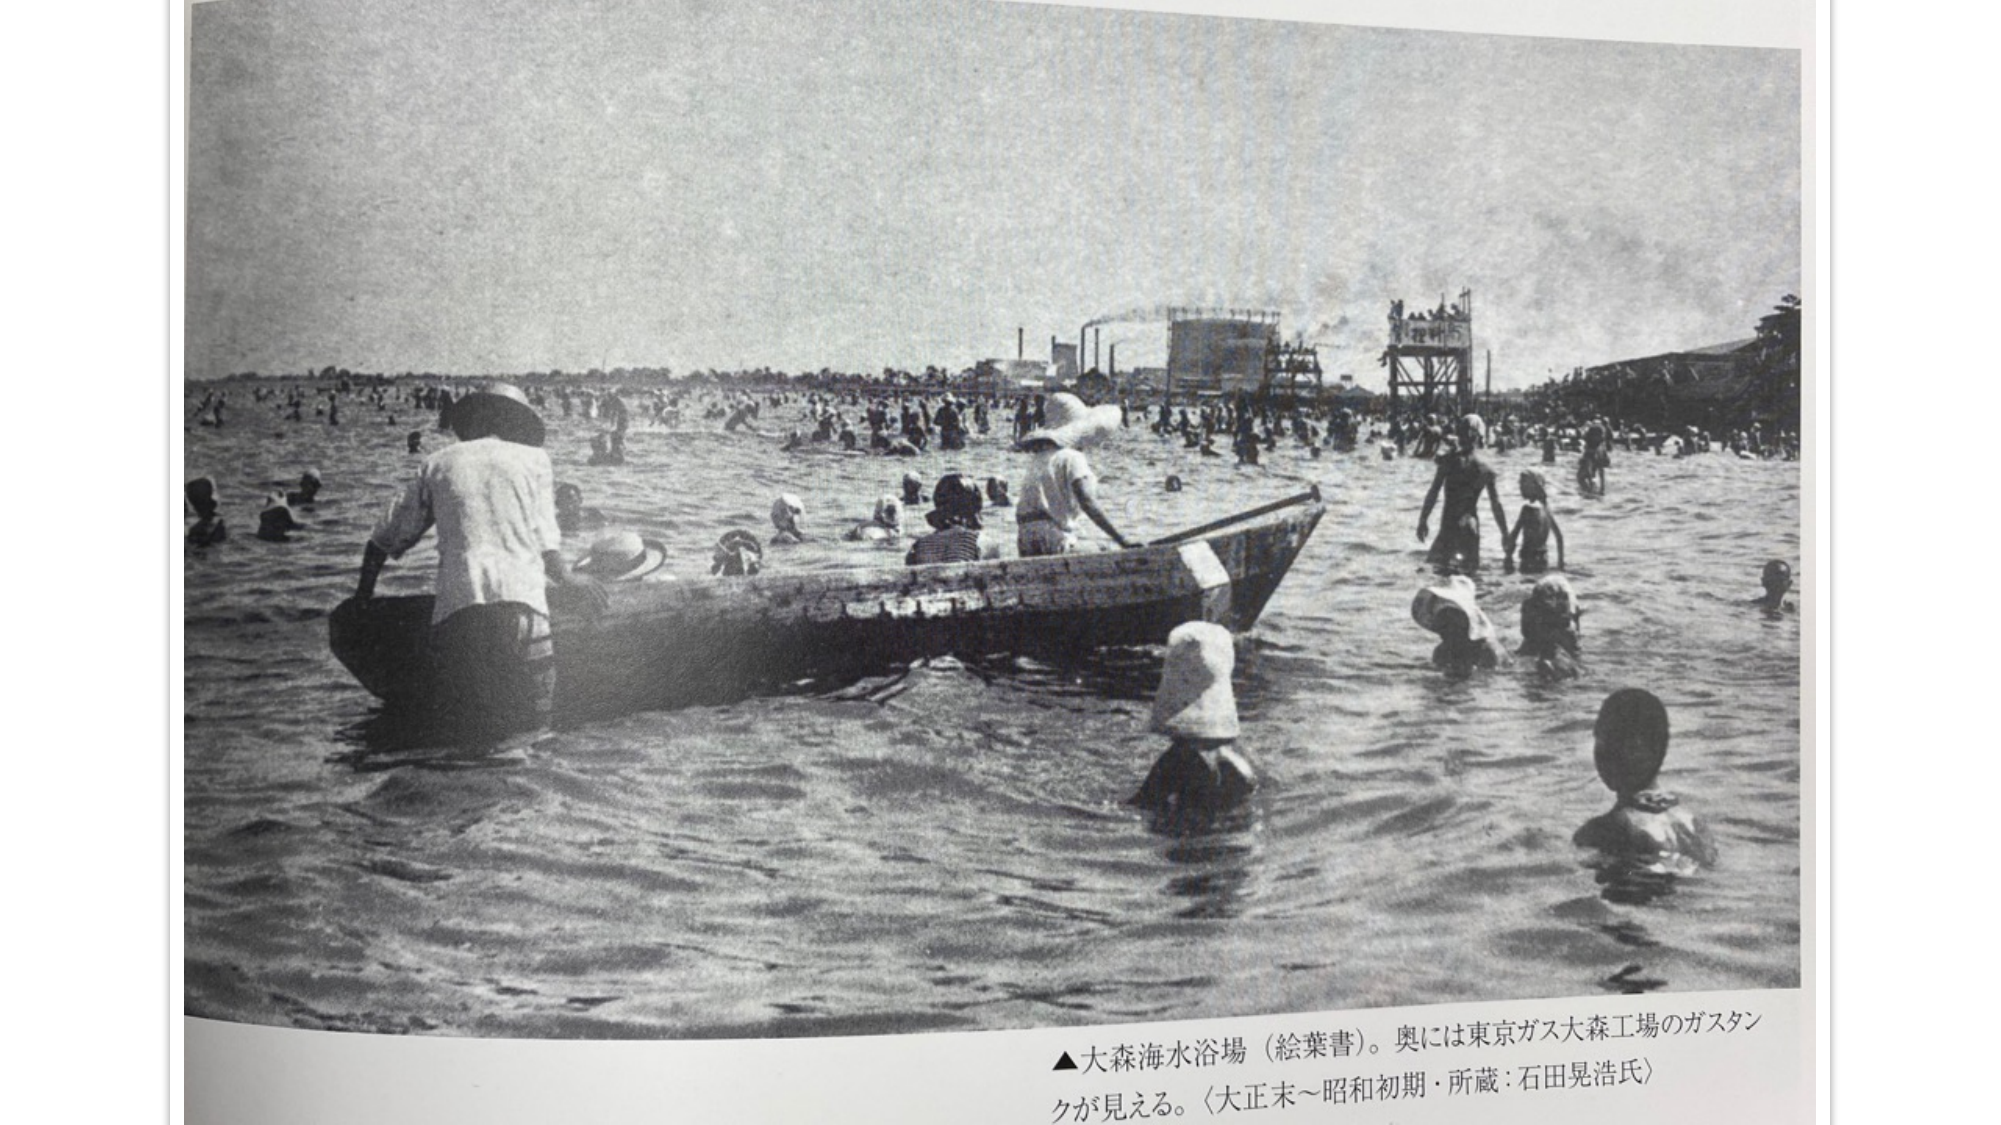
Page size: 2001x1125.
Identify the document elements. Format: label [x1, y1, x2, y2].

picture [184, 0, 1816, 1125]
